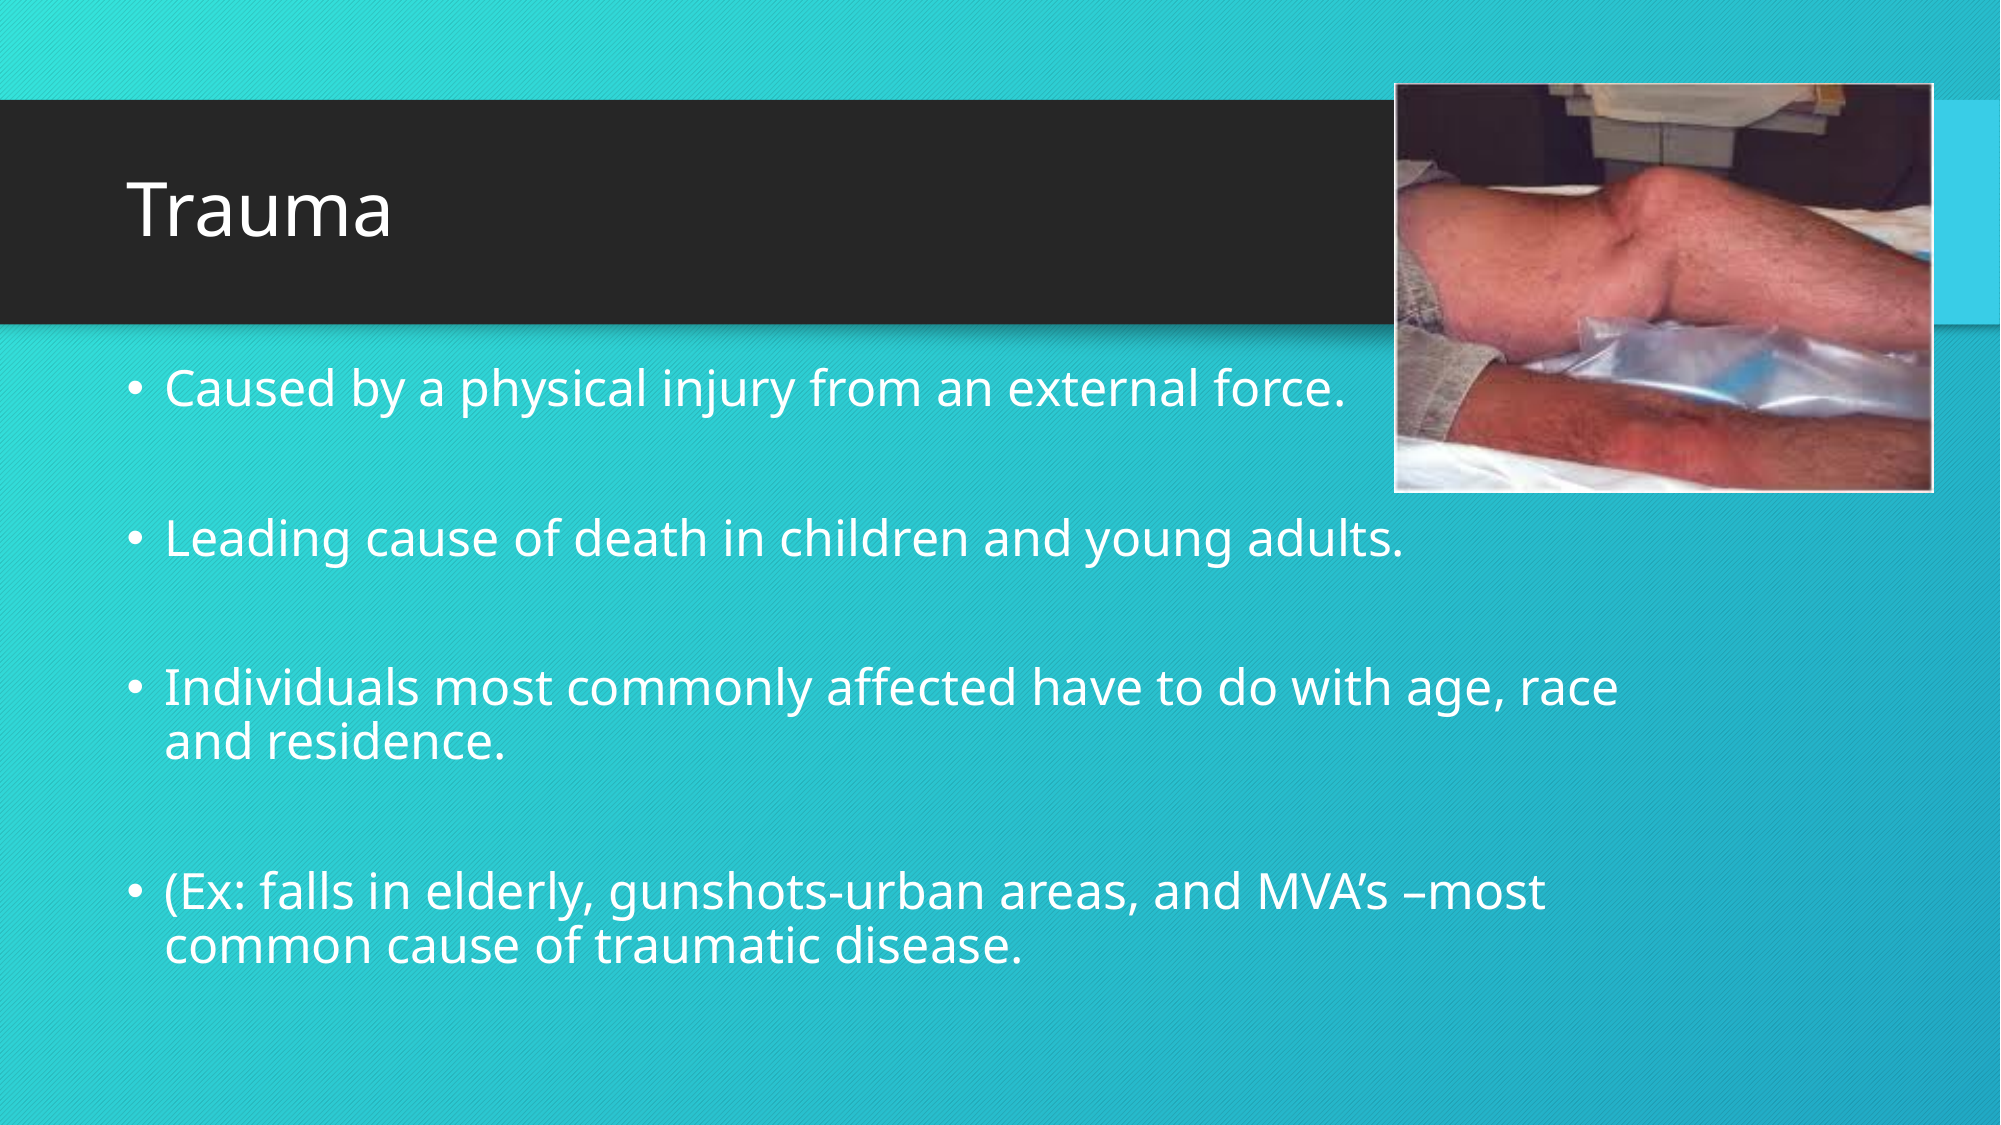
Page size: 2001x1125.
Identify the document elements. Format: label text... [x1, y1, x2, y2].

picture [0, 83, 2000, 493]
list Caused by a physical injury from an external force. Leading cause of death in children and young adults. Individuals most commonly affected have to do with age, race and residence. (Ex: falls in elderly, gunshots-urban areas, and MVA’s –most common cause of traumatic disease. [111, 355, 1689, 1093]
title Trauma [111, 123, 1393, 301]
